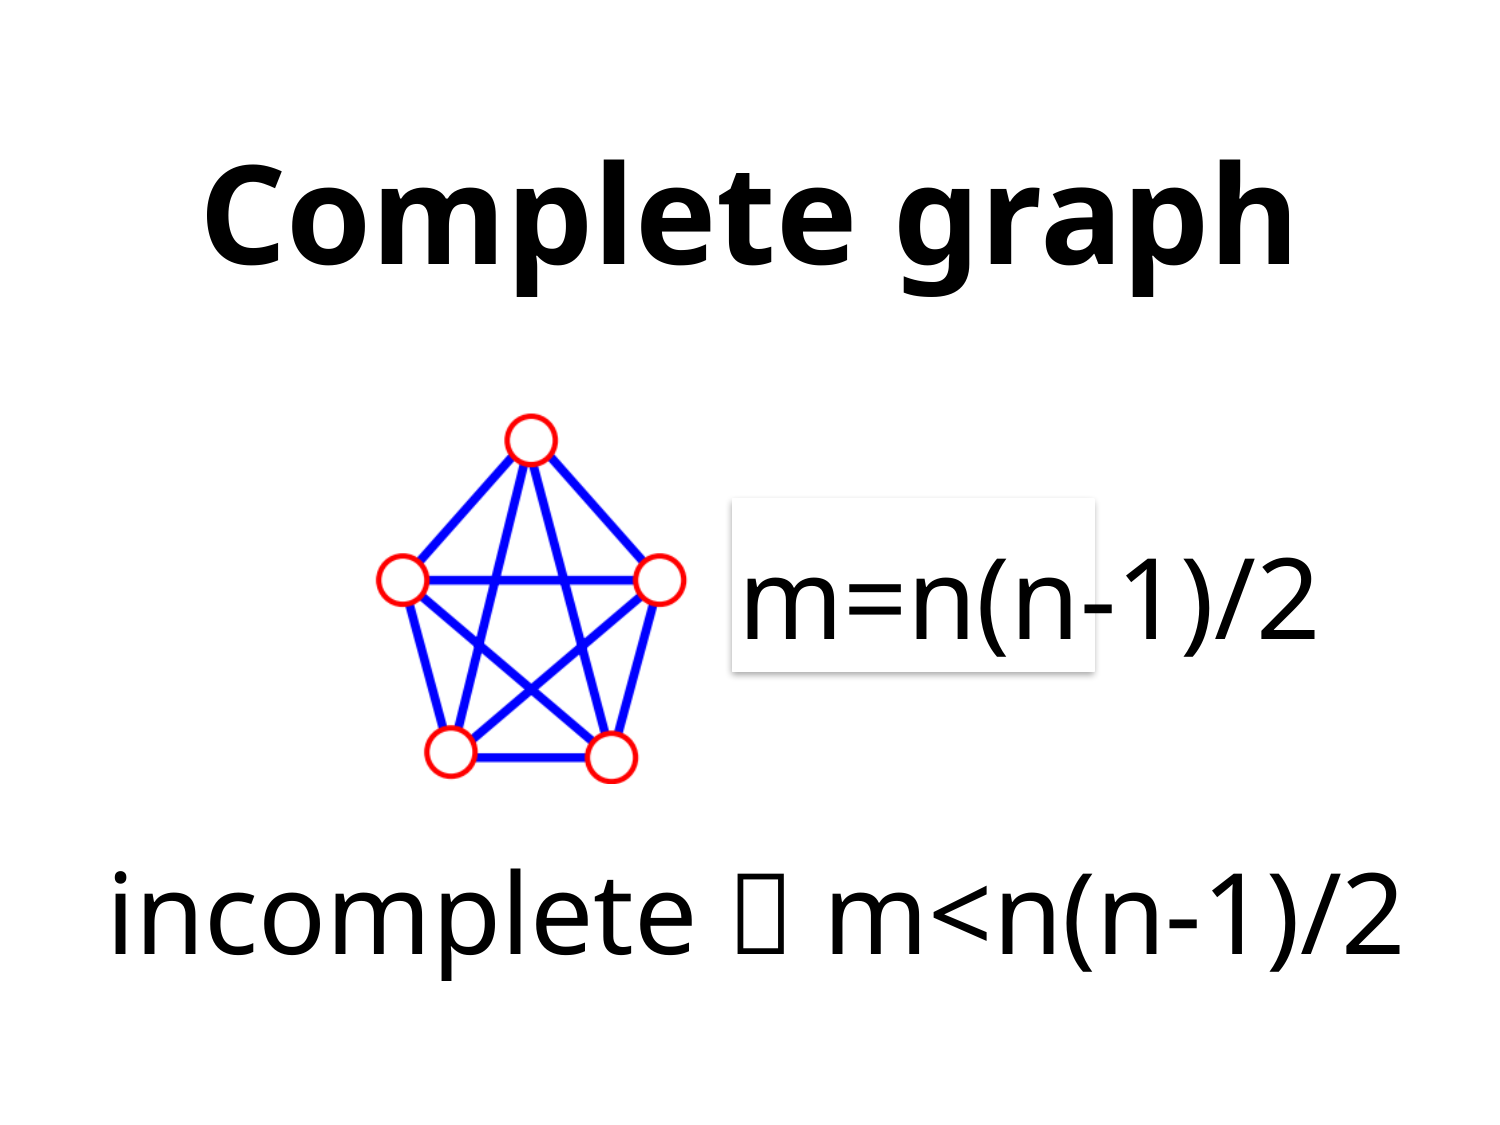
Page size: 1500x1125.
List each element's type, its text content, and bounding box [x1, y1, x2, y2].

picture [368, 407, 1095, 784]
text_box incomplete  m<n(n-1)/2 [48, 834, 1465, 984]
title Complete graph [75, 115, 1425, 304]
text_box m=n(n-1)/2 [1098, 520, 1336, 670]
